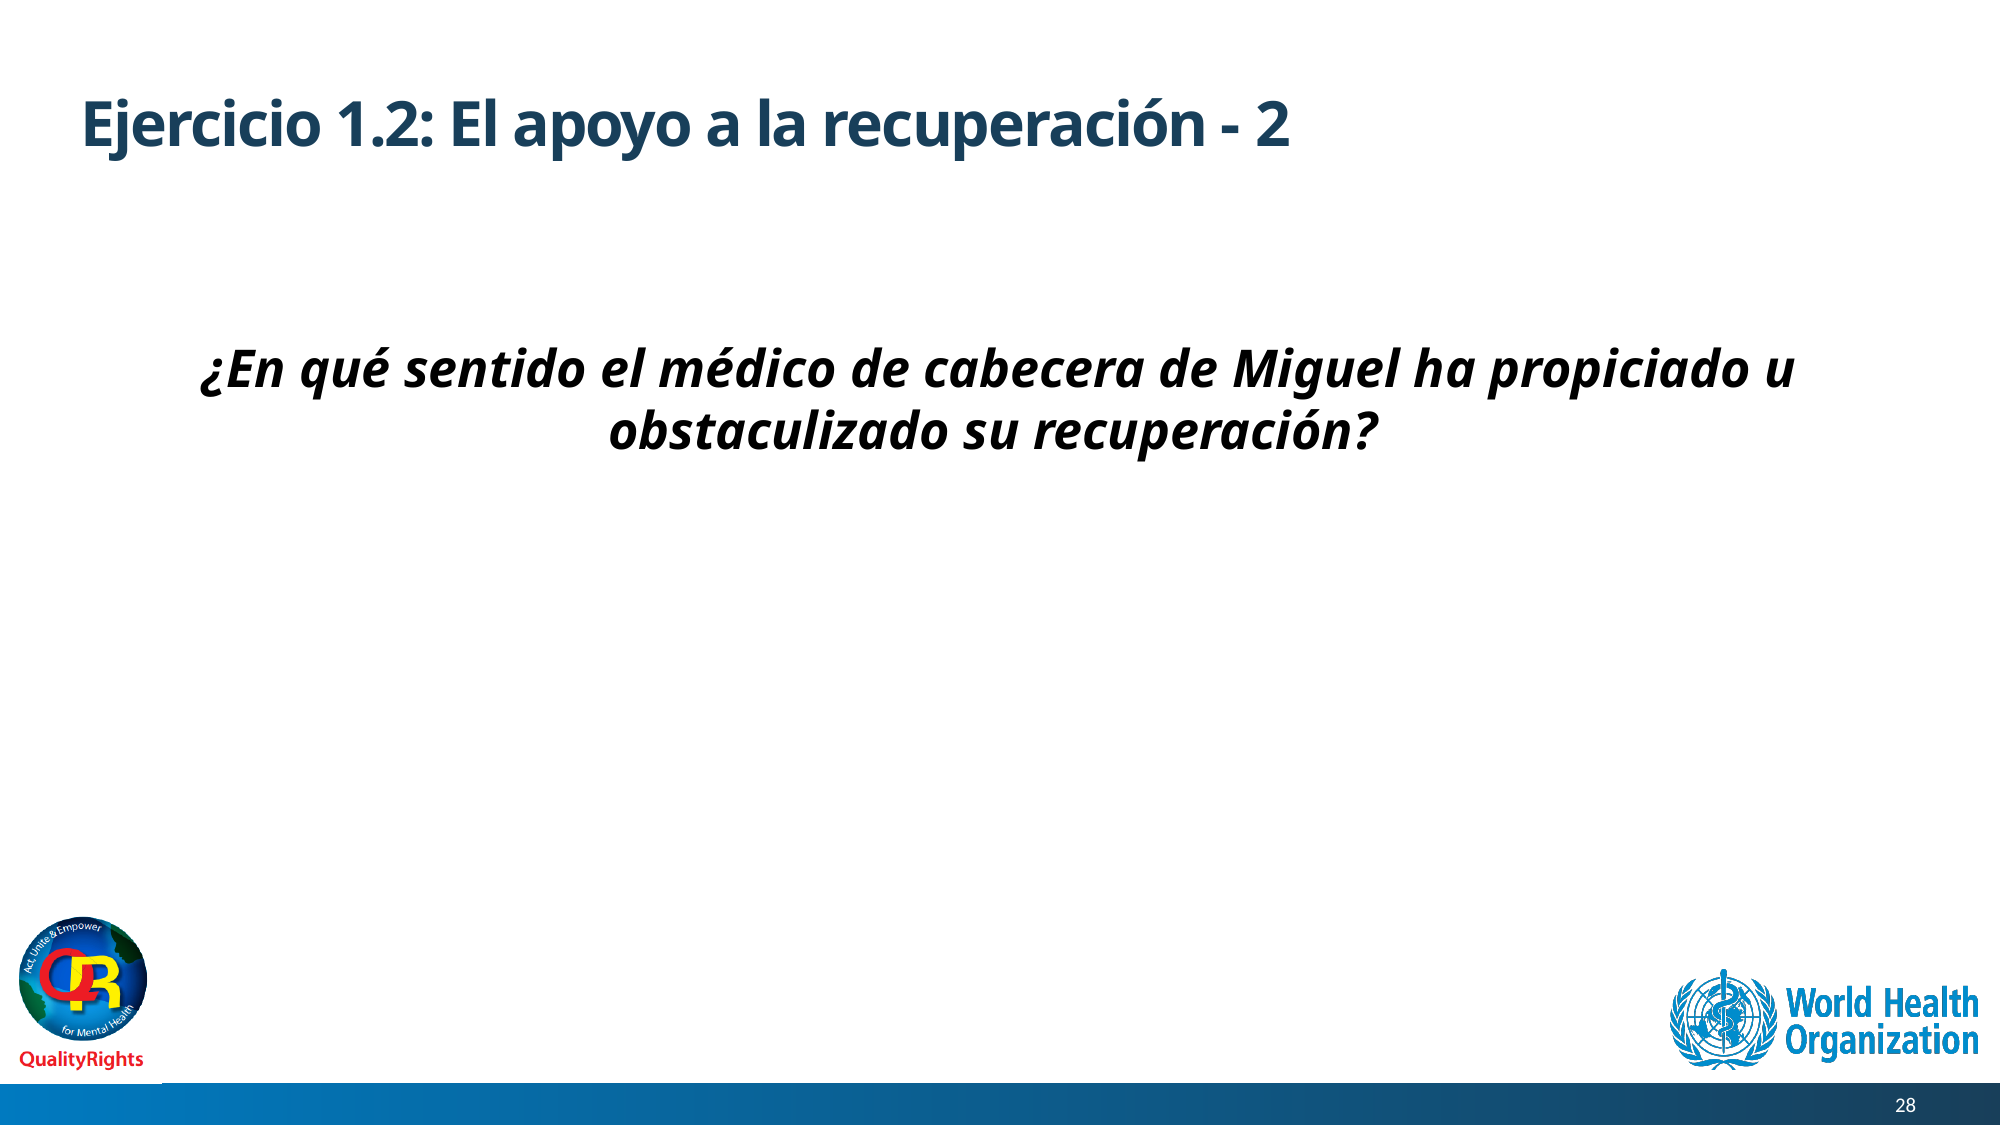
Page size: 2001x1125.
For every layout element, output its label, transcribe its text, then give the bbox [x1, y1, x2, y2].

picture [1670, 987, 1680, 1010]
picture [1744, 1003, 1751, 1016]
picture [1958, 1000, 1962, 1012]
picture [0, 899, 162, 1084]
picture [1792, 987, 1797, 1004]
picture [1732, 969, 1978, 1070]
picture [1891, 987, 1897, 999]
title Ejercicio 1.2: El apoyo a la recuperación - 2 [65, 83, 1672, 154]
picture [1805, 987, 1811, 1002]
list ¿En qué sentido el médico de cabecera de Miguel ha propiciado u obstaculizado su recuperación? [83, 247, 1917, 987]
picture [1704, 1019, 1711, 1031]
picture [1704, 1004, 1712, 1015]
picture [1689, 993, 1706, 1016]
picture [1716, 1064, 1731, 1070]
picture [1692, 1031, 1700, 1042]
picture [1738, 1019, 1744, 1030]
picture [1711, 995, 1721, 1004]
picture [1747, 1019, 1758, 1041]
picture [1750, 987, 1762, 1003]
picture [1725, 1042, 1747, 1054]
picture [1706, 1038, 1722, 1046]
picture [1698, 1047, 1750, 1060]
picture [1747, 992, 1758, 1016]
picture [1683, 987, 1697, 1047]
picture [1758, 1004, 1765, 1035]
picture [1701, 1042, 1722, 1054]
picture [1670, 1030, 1715, 1070]
picture [1821, 1000, 1826, 1012]
picture [1701, 987, 1710, 992]
picture [1742, 1019, 1751, 1034]
picture [1711, 1031, 1722, 1038]
picture [1860, 1000, 1865, 1012]
